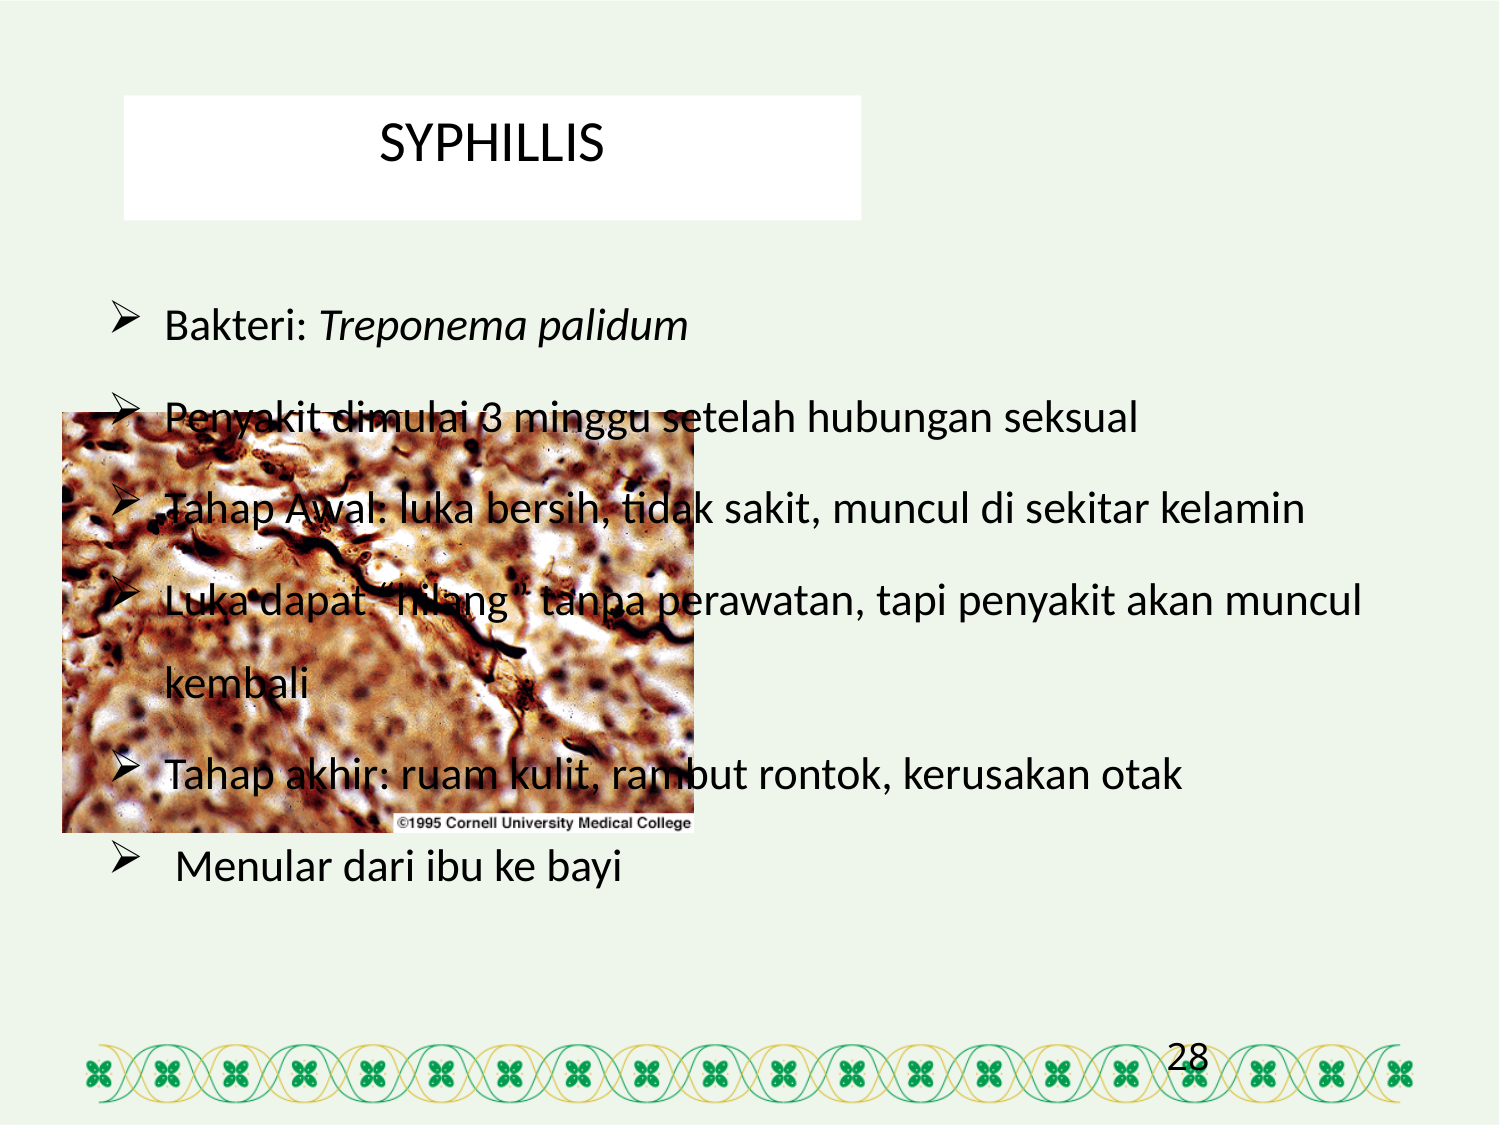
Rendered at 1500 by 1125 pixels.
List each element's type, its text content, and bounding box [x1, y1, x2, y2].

title SYPHILLIS [123, 95, 862, 221]
slide_number 28 [1151, 1025, 1465, 1100]
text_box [62, 412, 694, 834]
list Bakteri: Treponema palidum Penyakit dimulai 3 minggu setelah hubungan seksual Tahap Awal: luka bersih, tidak sakit, muncul di sekitar kelamin Luka dapat “hilang” tanpa perawatan, tapi penyakit akan muncul kembali Tahap akhir: ruam kulit, rambut rontok, kerusakan otak Menular dari ibu ke bayi [93, 260, 1407, 986]
picture [0, 0, 1500, 1125]
